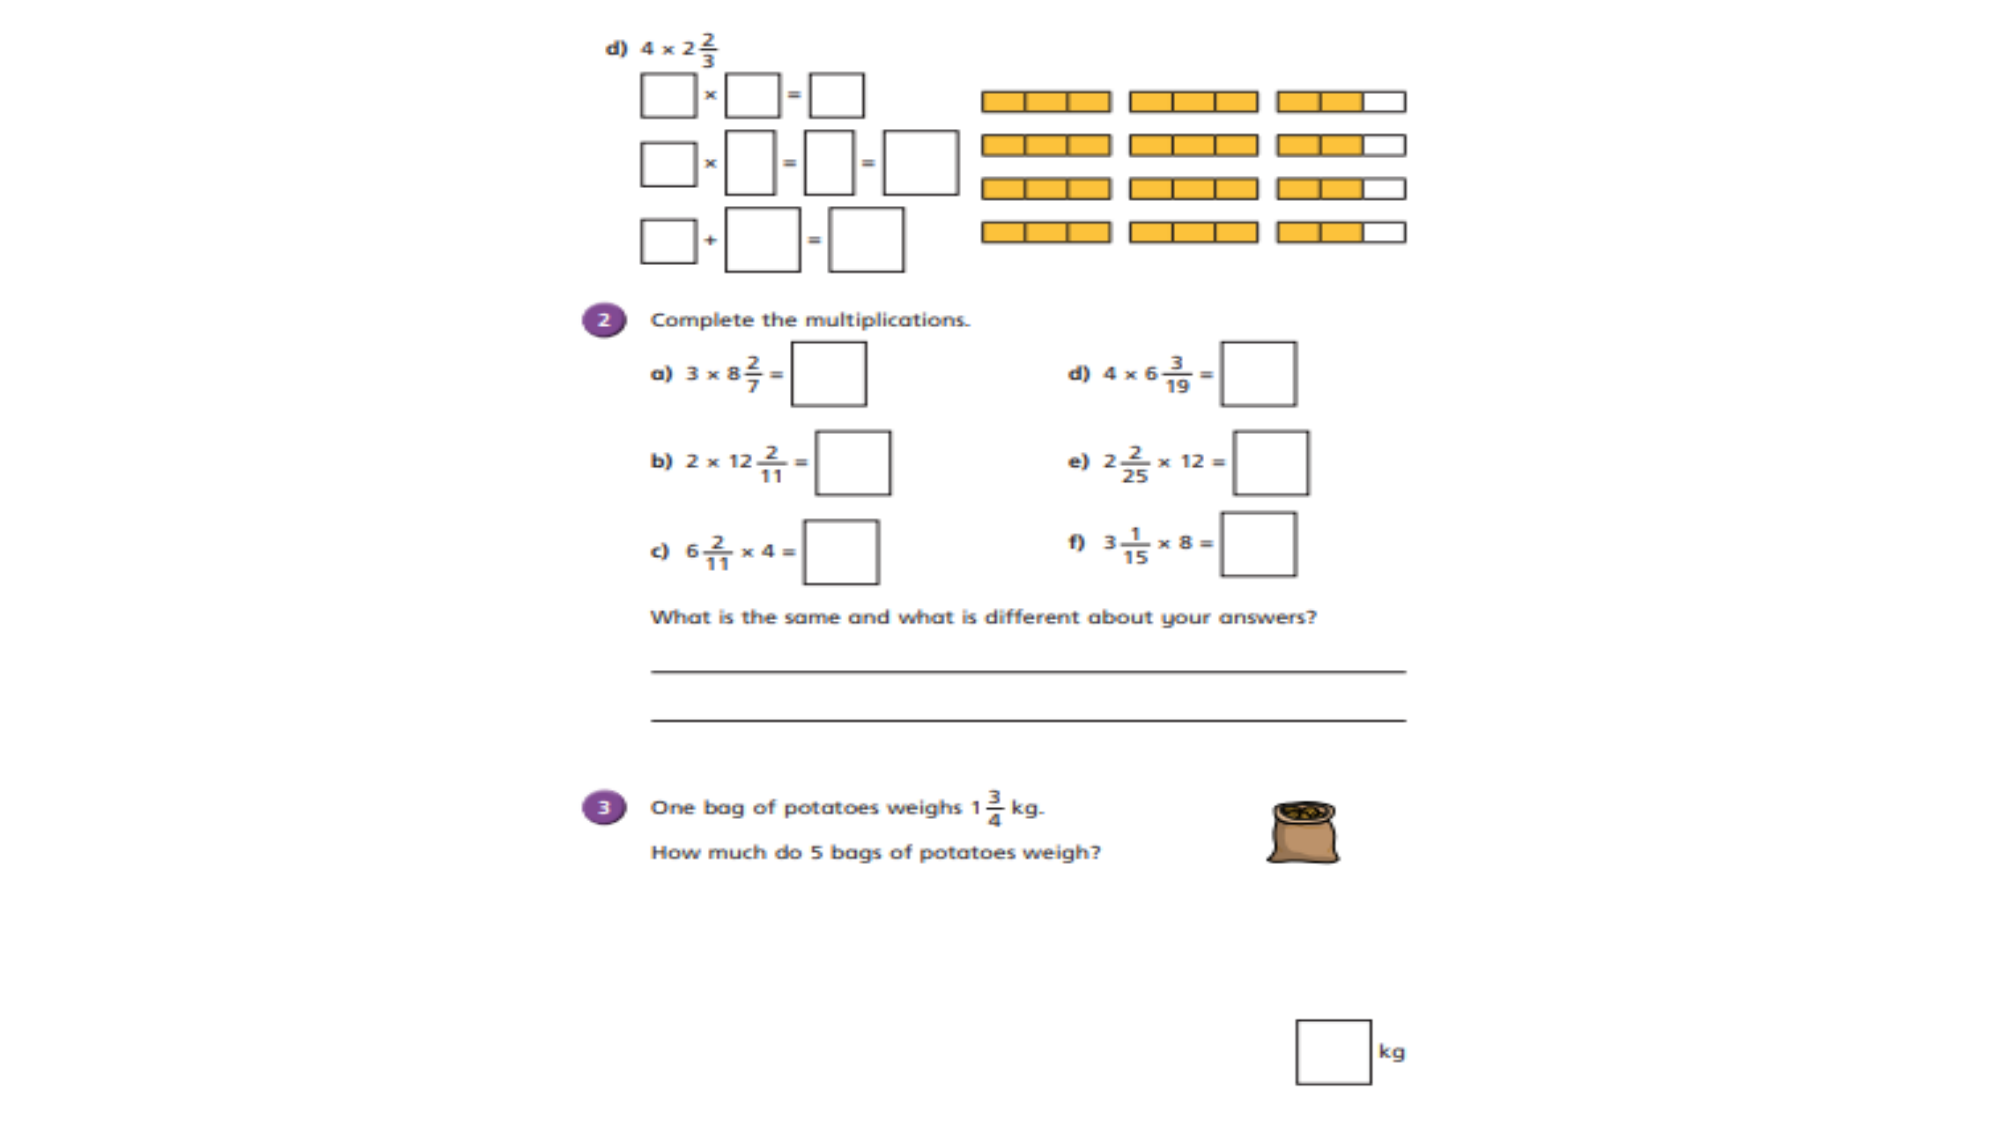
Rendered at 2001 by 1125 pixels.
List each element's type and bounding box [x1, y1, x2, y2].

picture [530, 19, 1426, 1099]
